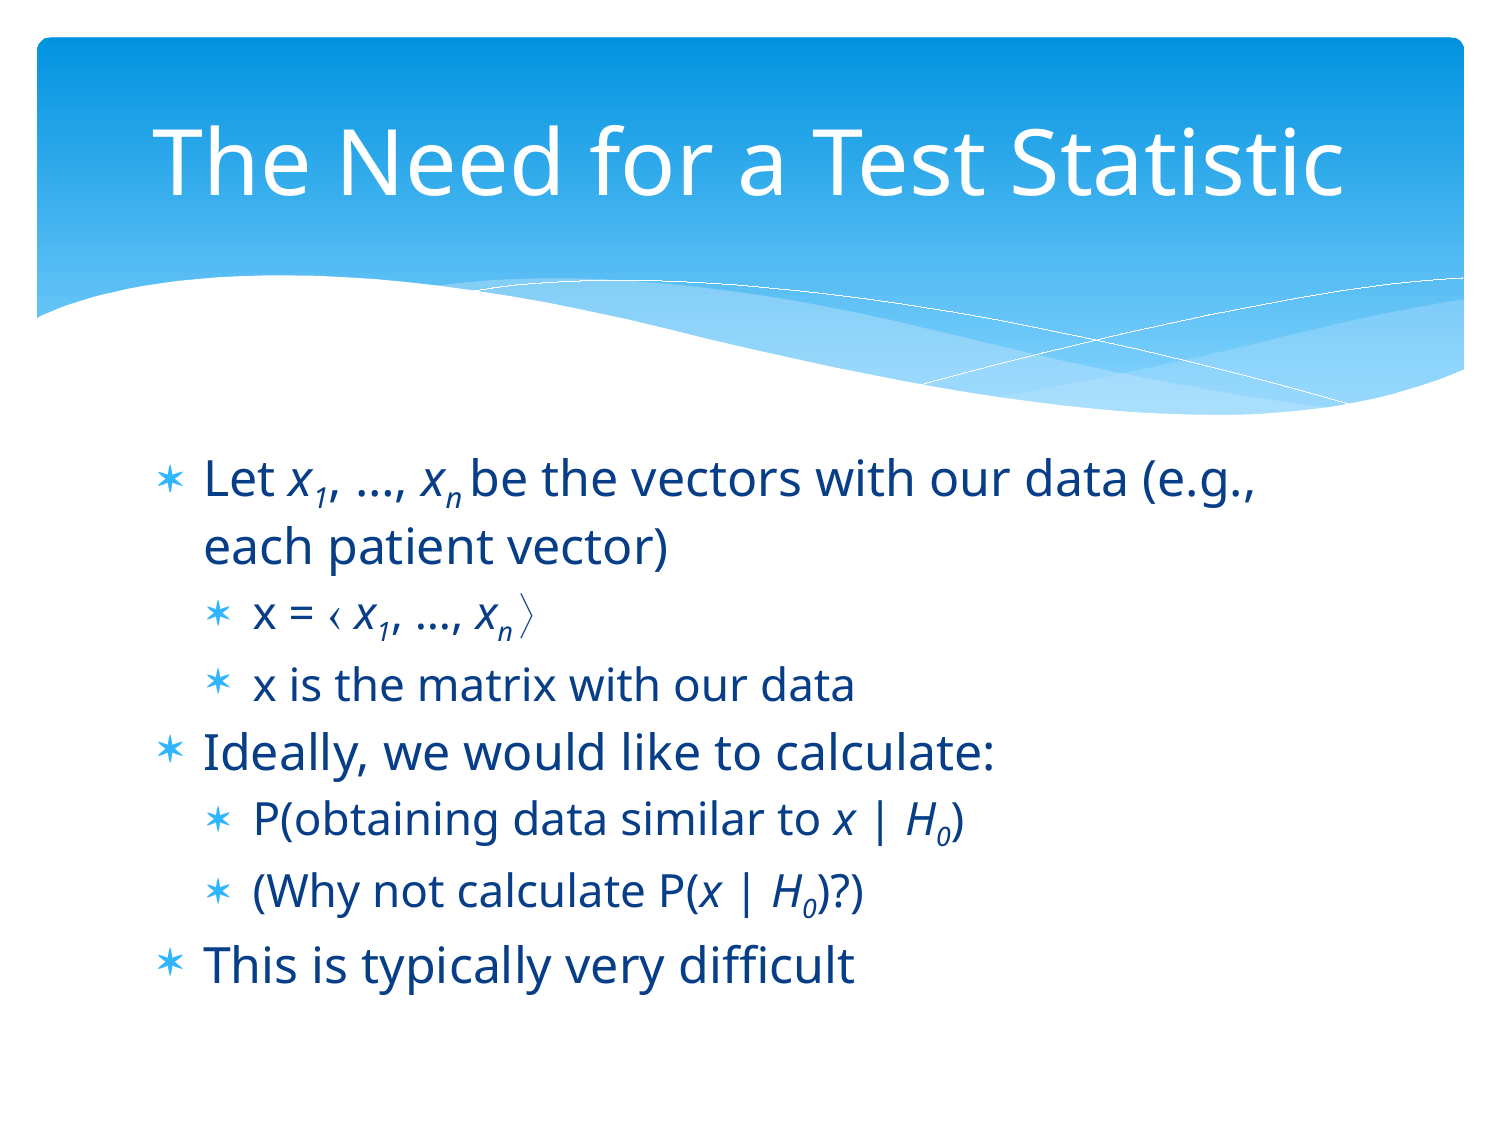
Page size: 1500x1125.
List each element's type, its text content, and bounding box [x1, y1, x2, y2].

title The Need for a Test Statistic [75, 55, 1425, 261]
list Let x1, …, xn be the vectors with our data (e.g., each patient vector) x =  x1, …, xn  x is the matrix with our data Ideally, we would like to calculate: P(obtaining data similar to x | H0) (Why not calculate P(x | H0)?) This is typically very difficult [143, 438, 1359, 1005]
